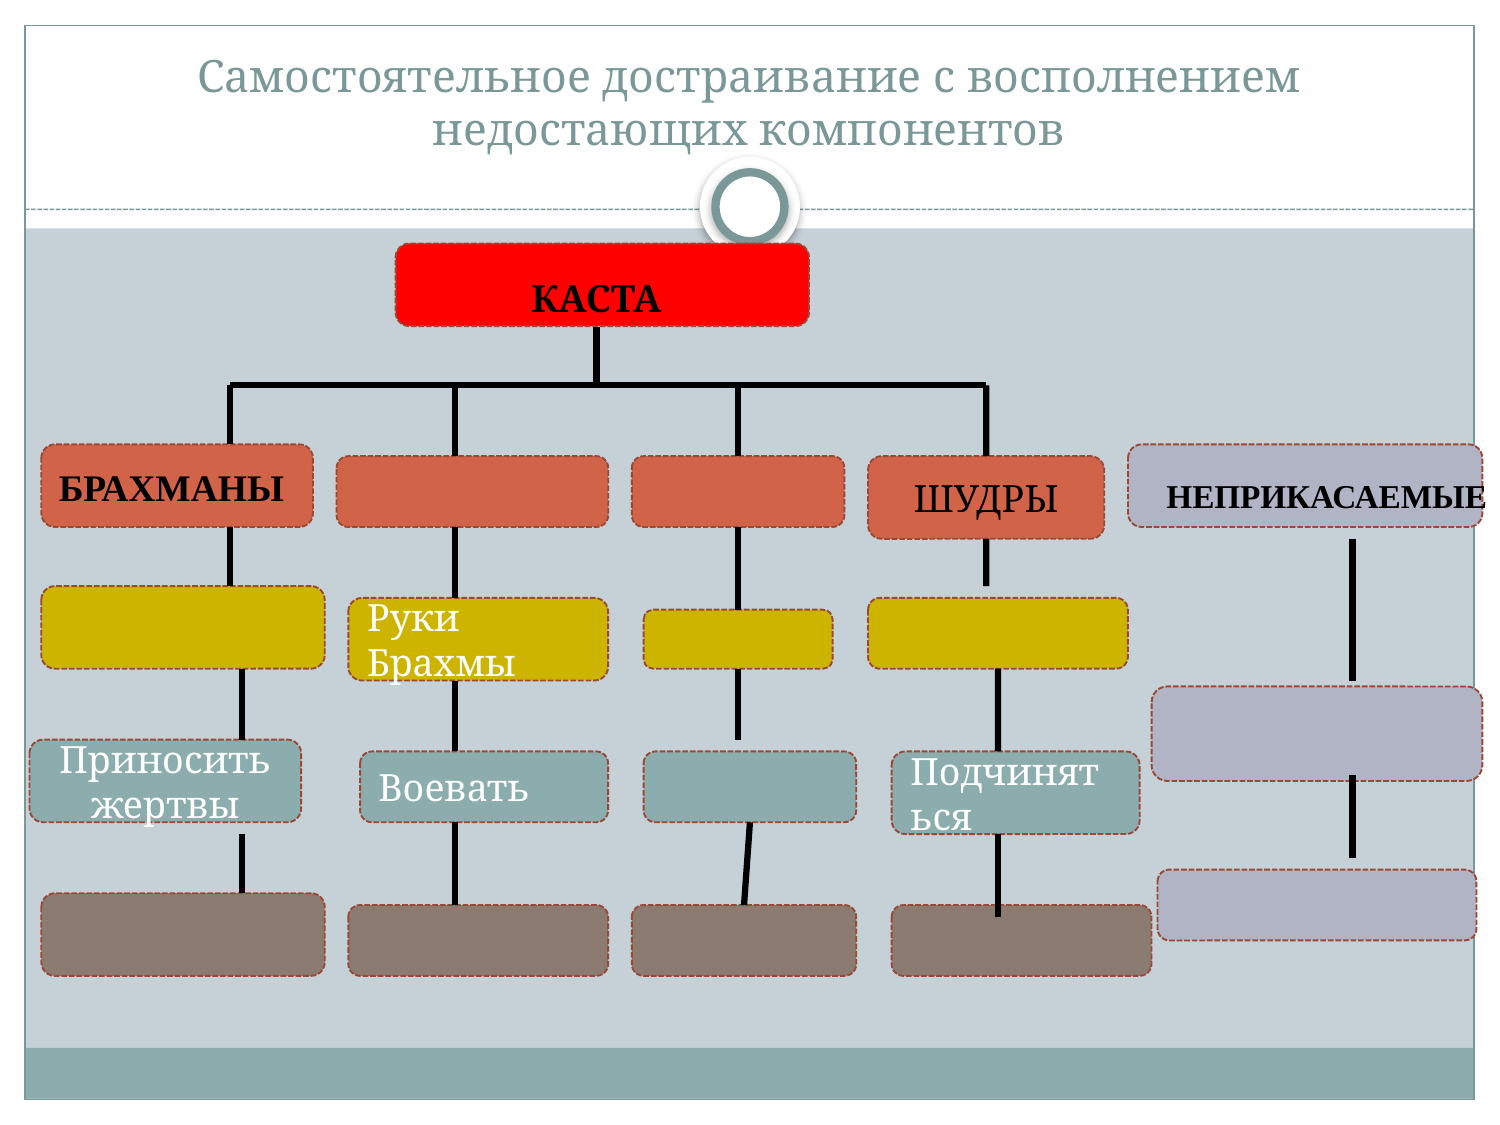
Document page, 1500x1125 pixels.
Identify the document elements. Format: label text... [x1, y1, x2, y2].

text_box Приносить жертвы [28, 738, 303, 824]
text_box Руки Брахмы [347, 596, 610, 682]
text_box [743, 822, 751, 906]
text_box [642, 608, 834, 670]
text_box [347, 904, 610, 977]
text_box ШУДРЫ [867, 455, 1106, 540]
text_box [394, 242, 810, 328]
text_box Подчиняться [890, 750, 1141, 836]
text_box [630, 904, 858, 977]
text_box [867, 596, 1129, 670]
text_box [40, 443, 314, 528]
text_box [890, 904, 1153, 977]
text_box НЕПРИКАСАЕМЫЕ [1151, 467, 1500, 523]
text_box БРАХМАНЫ [44, 456, 313, 516]
text_box [40, 585, 326, 670]
text_box Воевать [359, 750, 610, 824]
text_box [642, 750, 858, 824]
text_box [1150, 685, 1484, 782]
text_box [630, 455, 846, 528]
title Самостоятельное достраивание с восполнением недостающих компонентов [49, 37, 1450, 162]
text_box [335, 455, 610, 528]
text_box [40, 892, 326, 977]
text_box [1127, 443, 1484, 528]
text_box КАСТА [442, 267, 750, 327]
text_box [1156, 868, 1478, 942]
